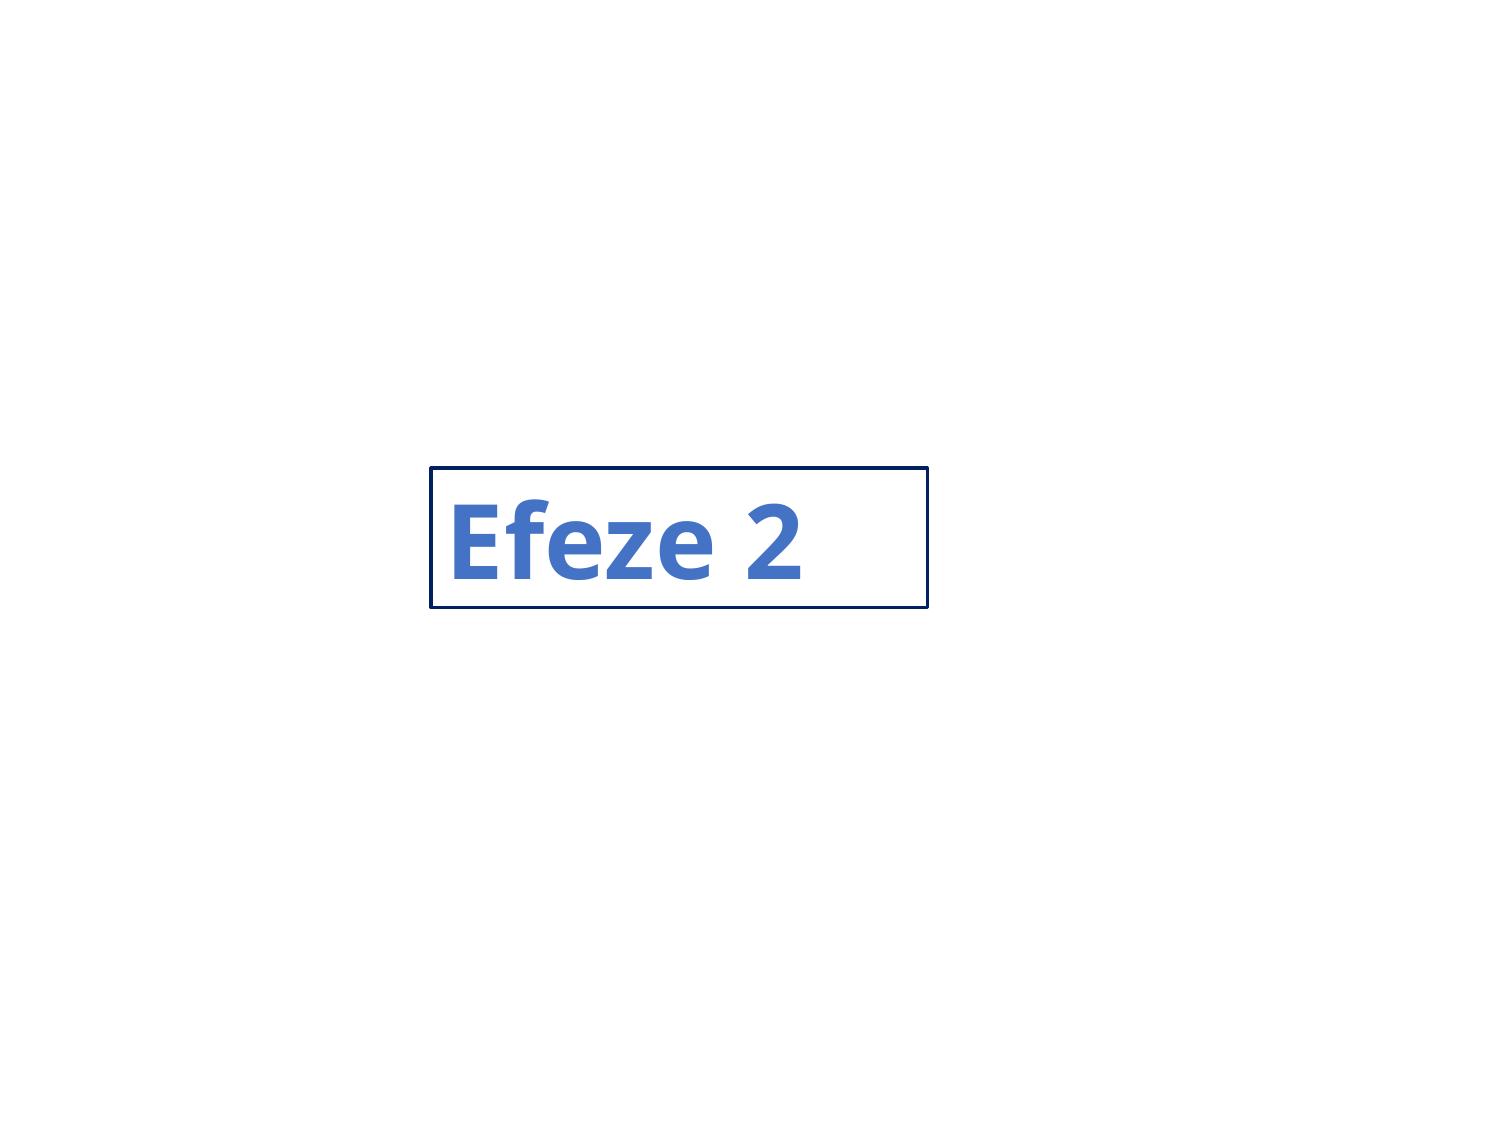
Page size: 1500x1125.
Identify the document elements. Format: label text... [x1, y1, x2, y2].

text_box Efeze 2 [431, 467, 928, 608]
